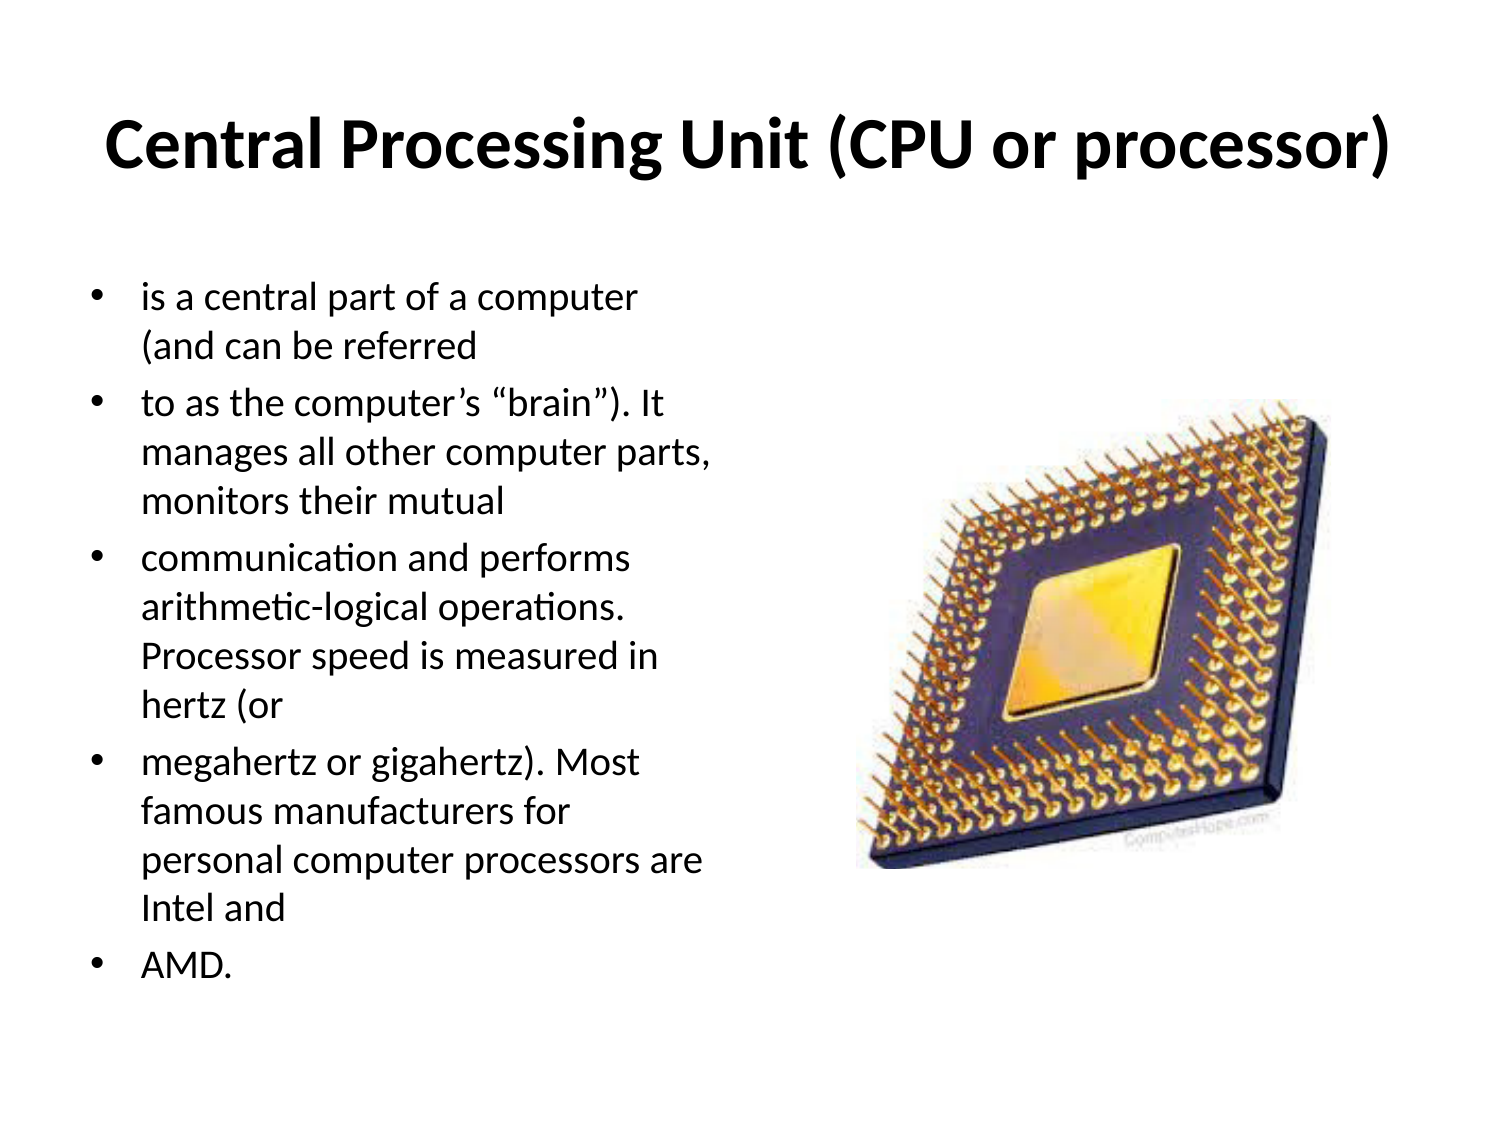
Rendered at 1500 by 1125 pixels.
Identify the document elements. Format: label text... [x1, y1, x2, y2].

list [855, 399, 1332, 869]
title Central Processing Unit (CPU or processor) [75, 45, 1425, 233]
list is a central part of a computer (and can be referred to as the computer’s “brain”). It manages all other computer parts, monitors their mutual communication and performs arithmetic-logical operations. Processor speed is measured in hertz (or megahertz or gigahertz). Most famous manufacturers for personal computer processors are Intel and AMD. [75, 262, 738, 1005]
